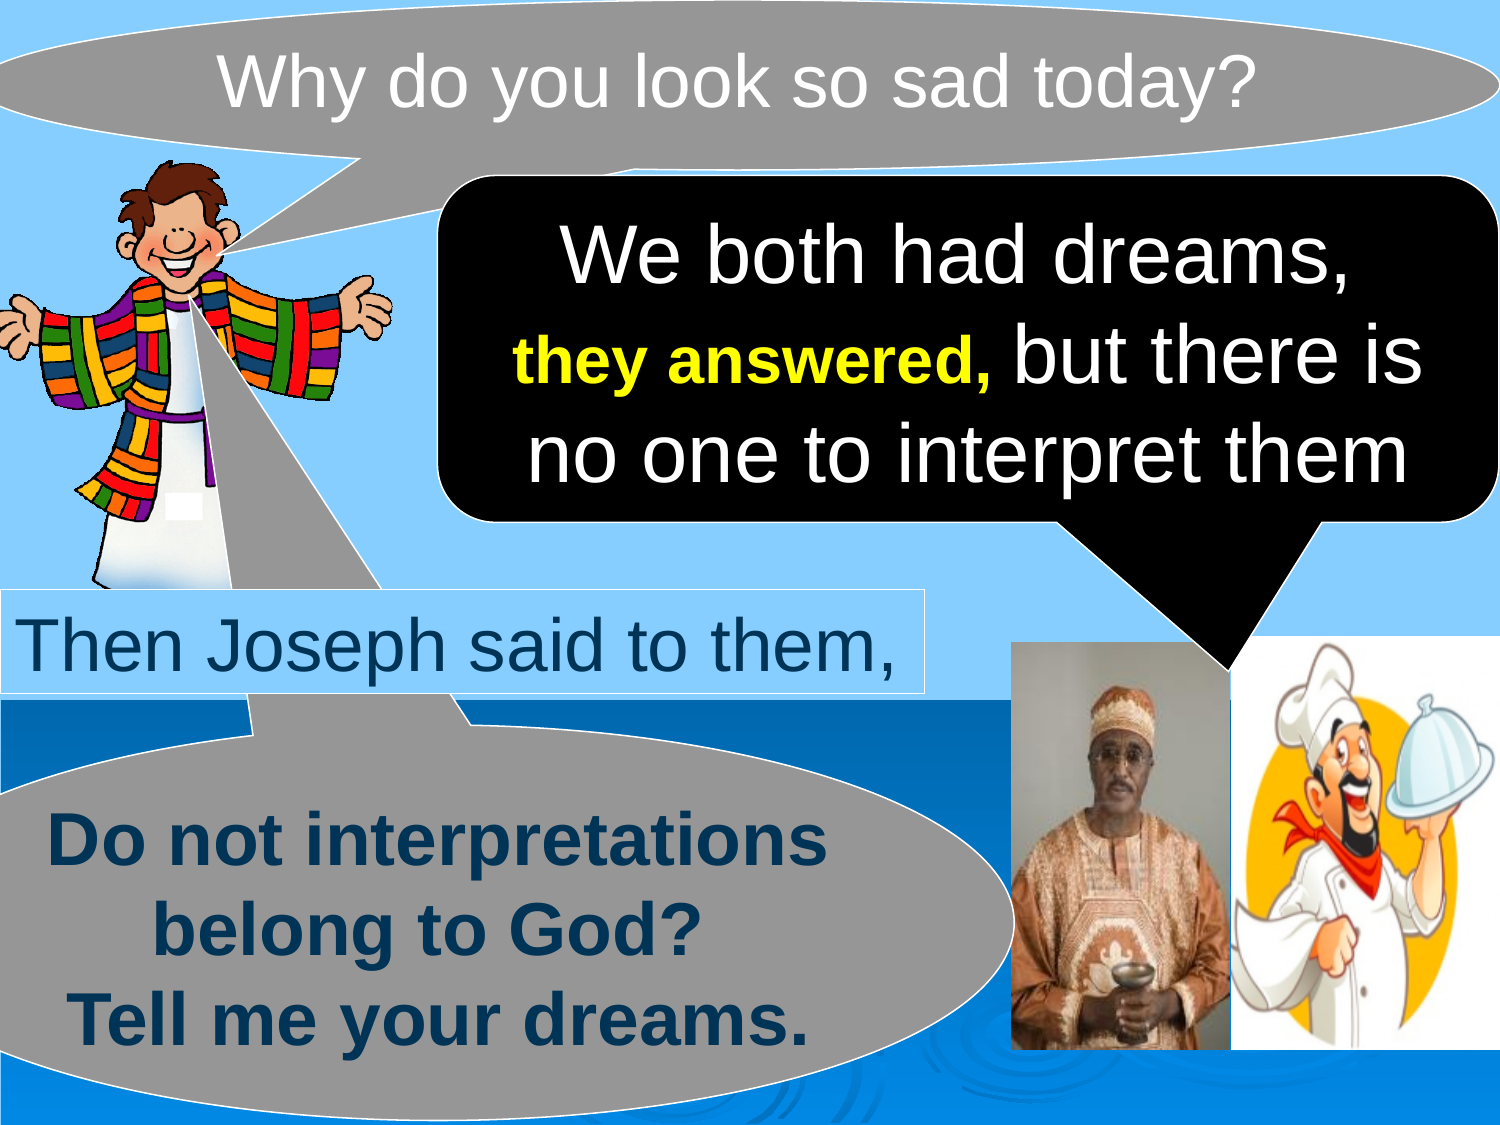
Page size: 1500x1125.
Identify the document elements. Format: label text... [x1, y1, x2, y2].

text_box Then Joseph said to them, [0, 589, 925, 694]
text_box Why do you look so sad today? [0, 0, 1500, 216]
text_box Do not interpretations belong to God? Tell me your dreams. [0, 694, 1011, 1121]
picture [1011, 642, 1230, 1050]
text_box We both had dreams, they answered, but there is no one to interpret them [437, 175, 1499, 670]
picture [0, 147, 409, 629]
picture [1231, 636, 1500, 1050]
